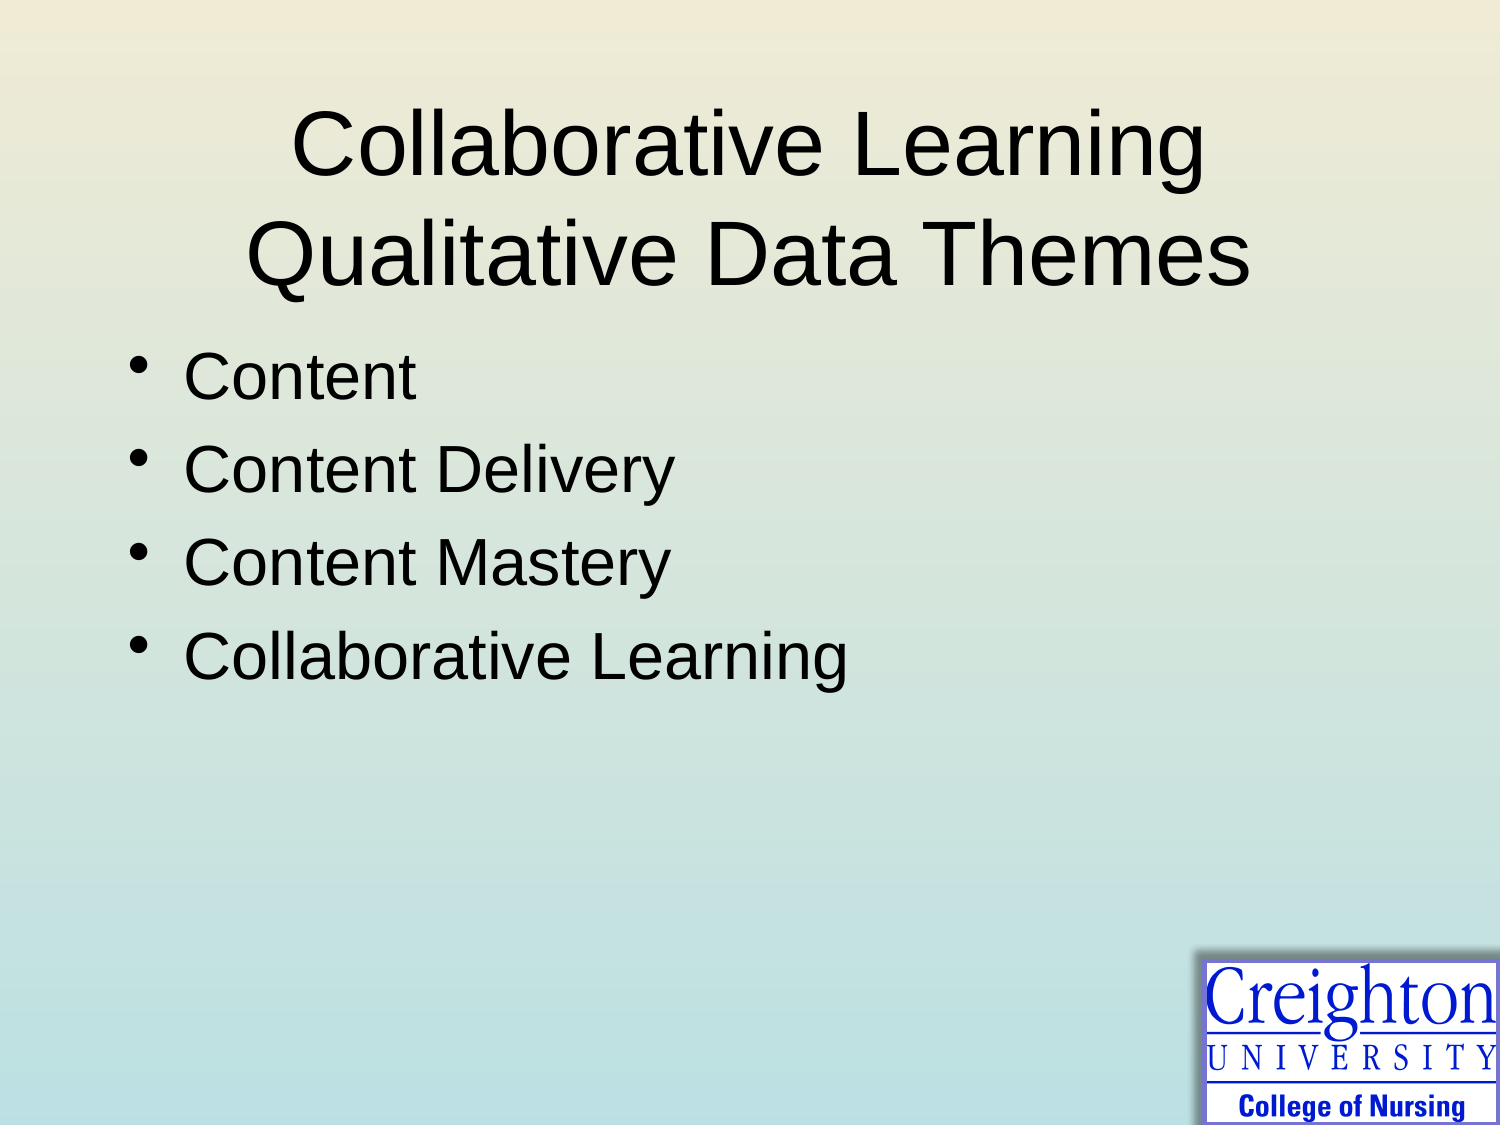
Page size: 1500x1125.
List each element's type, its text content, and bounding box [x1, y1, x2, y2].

title Collaborative Learning Qualitative Data Themes [112, 99, 1388, 288]
list Content Content Delivery Content Mastery Collaborative Learning [112, 324, 1388, 1000]
picture [1207, 963, 1496, 1122]
